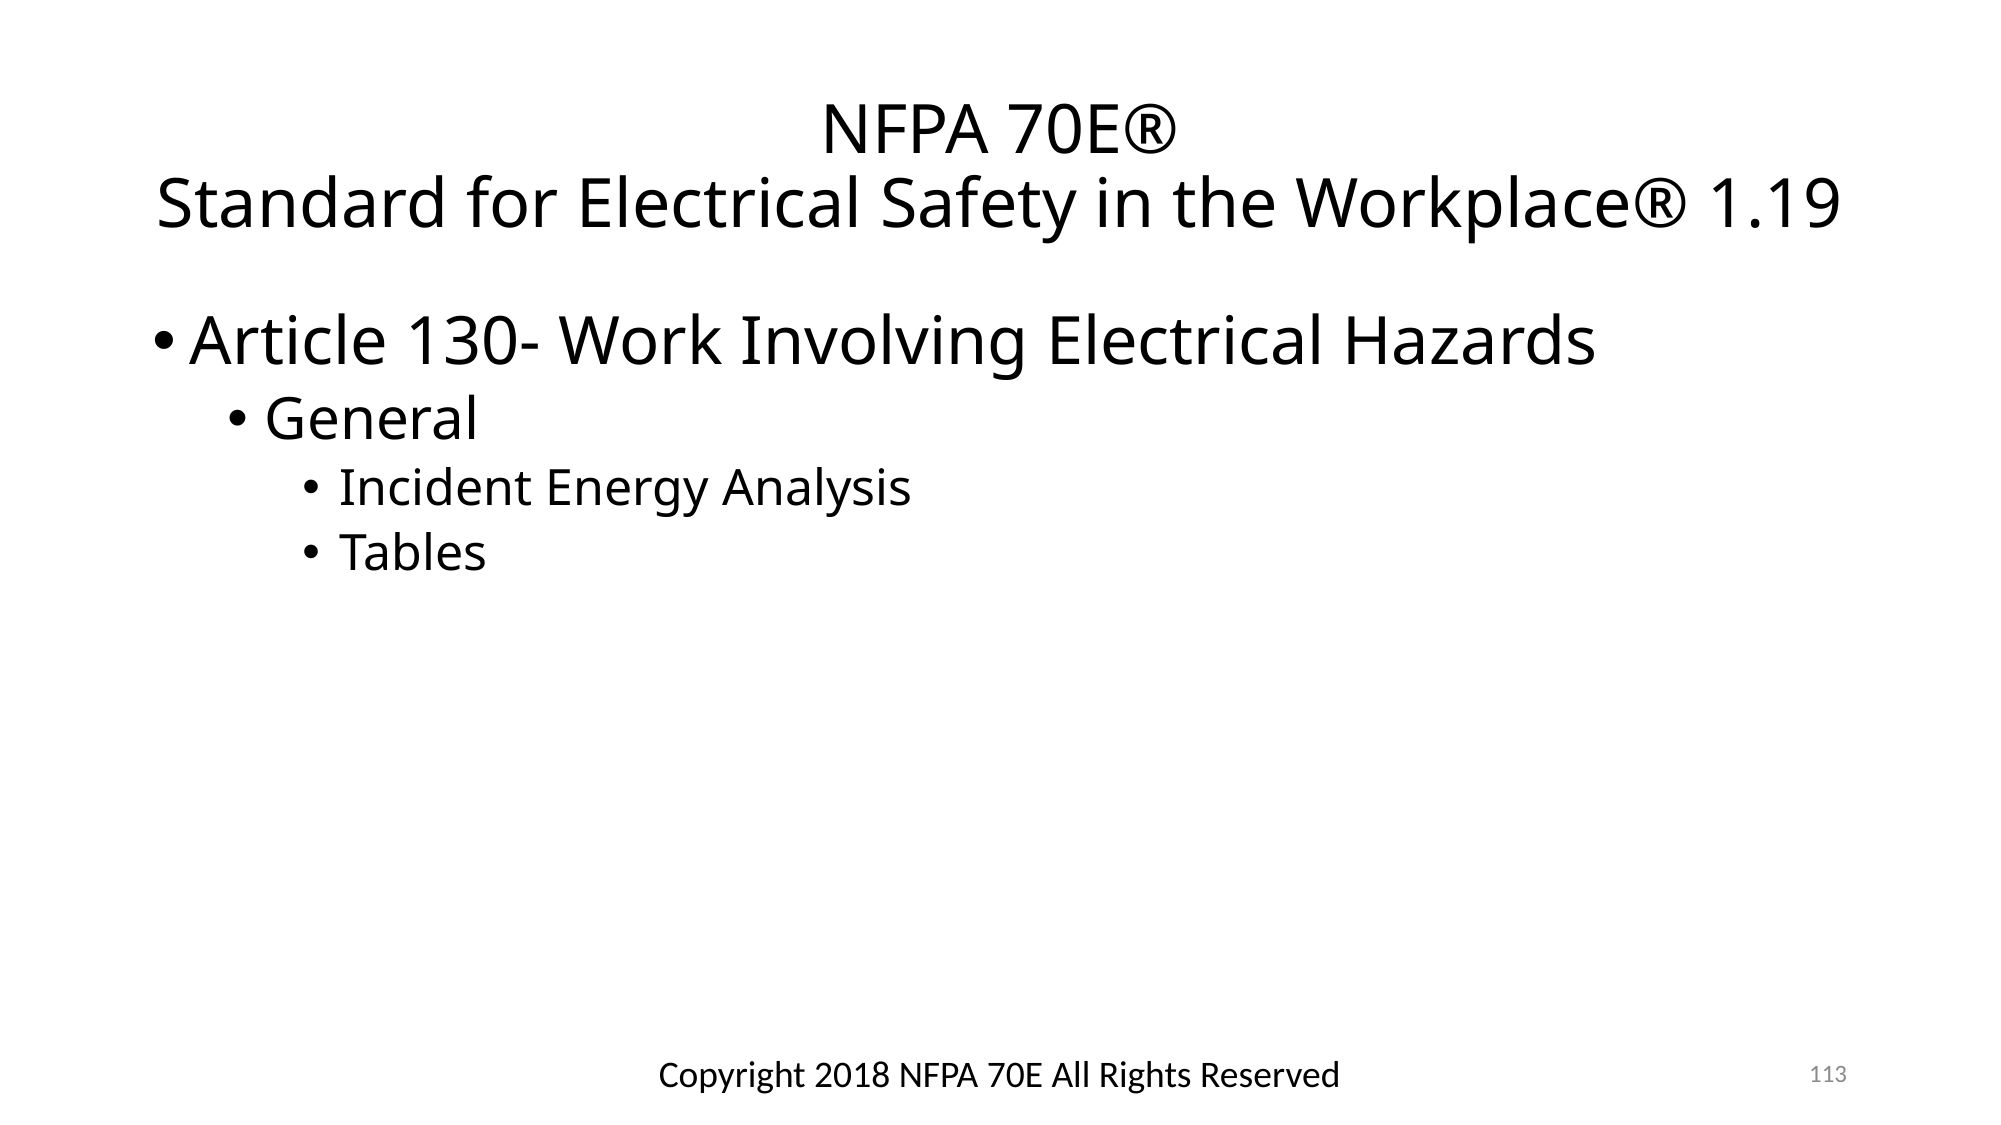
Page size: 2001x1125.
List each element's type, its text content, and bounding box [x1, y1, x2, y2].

text_box Copyright 2018 NFPA 70E All Rights Reserved [560, 1042, 1440, 1103]
slide_number 113 [1440, 1042, 1863, 1103]
title NFPA 70E® Standard for Electrical Safety in the Workplace® 1.19 [137, 59, 1863, 278]
list Article 130- Work Involving Electrical Hazards General Incident Energy Analysis Tables [137, 299, 1863, 1014]
